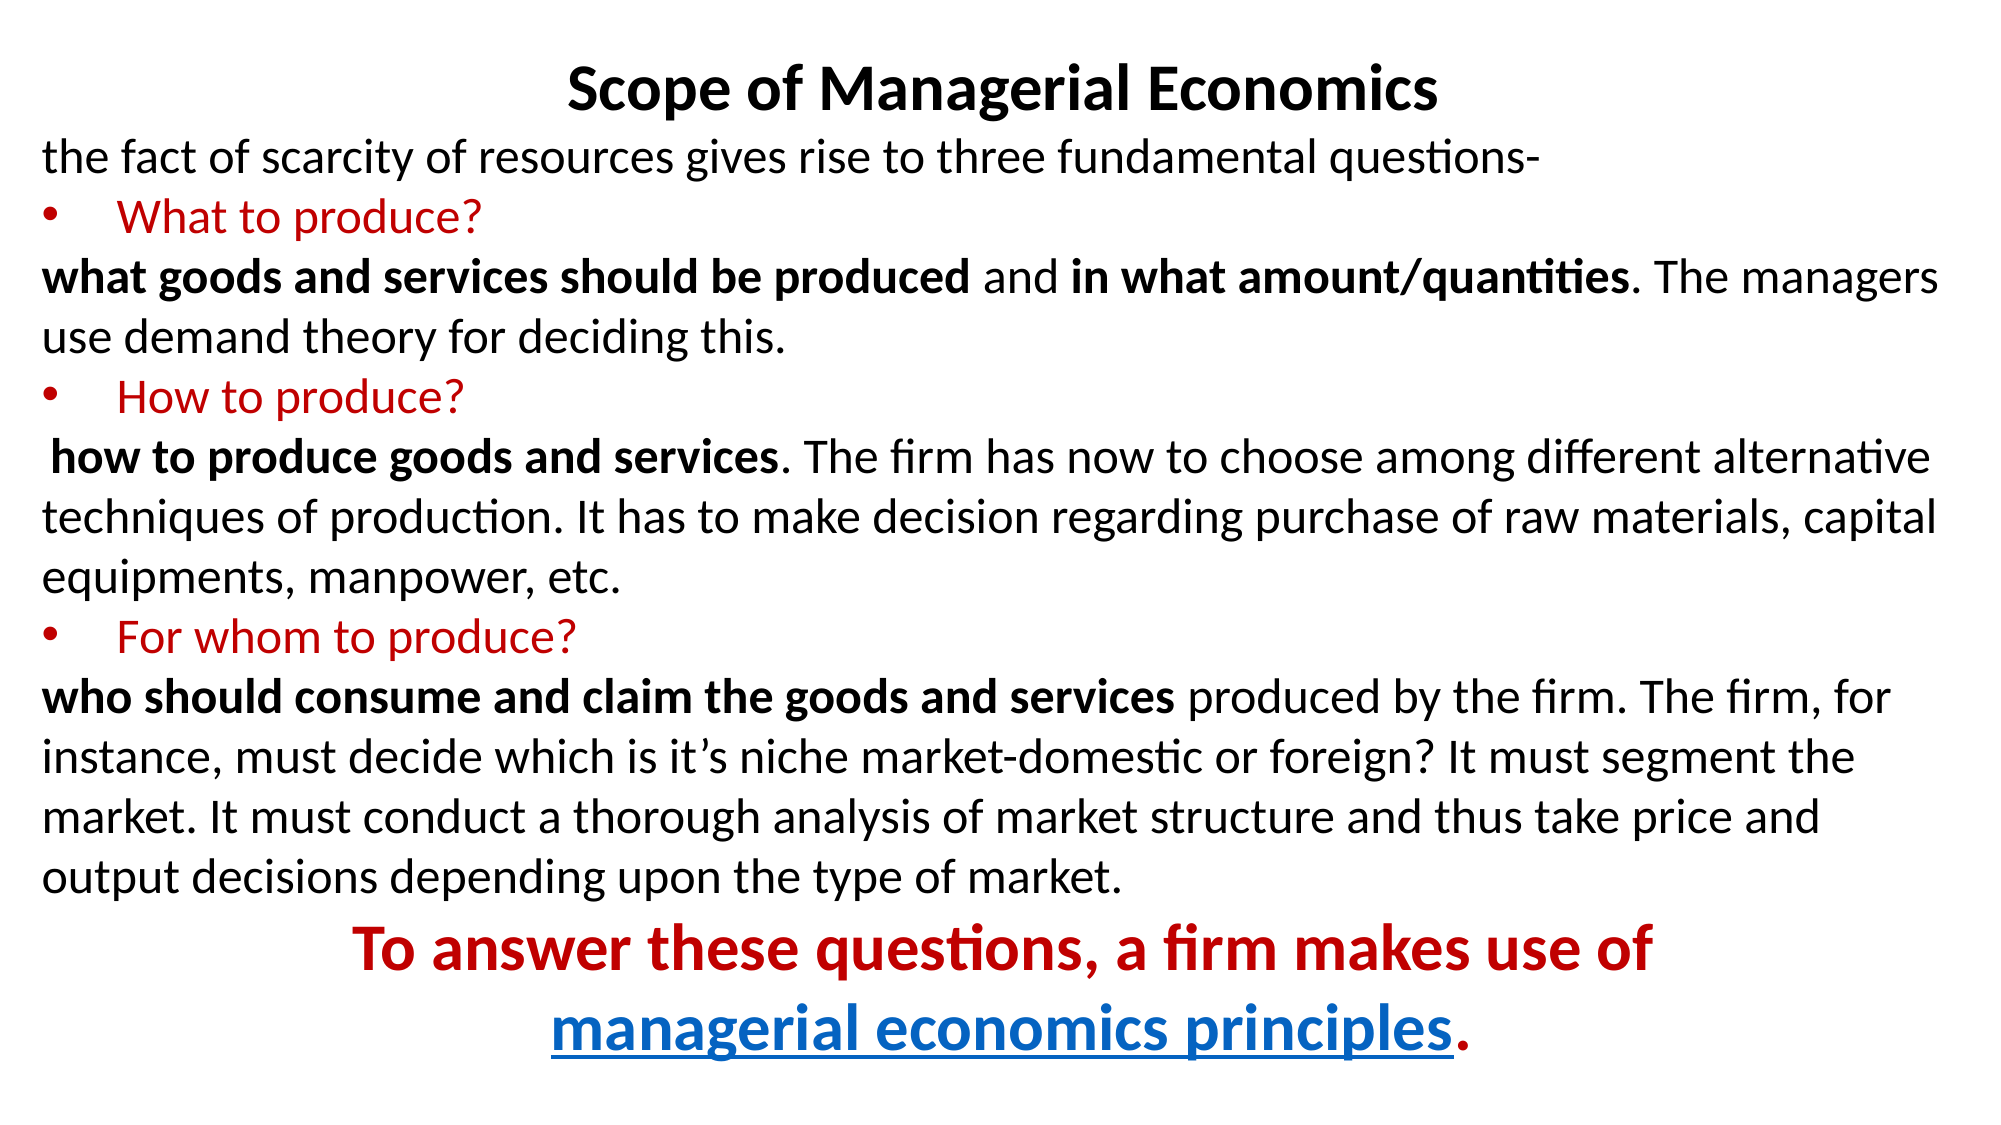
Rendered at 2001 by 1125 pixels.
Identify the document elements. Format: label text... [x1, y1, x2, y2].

text_box Scope of Managerial Economics the fact of scarcity of resources gives rise to three fundamental questions- What to produce? what goods and services should be produced and in what amount/quantities. The managers use demand theory for deciding this. How to produce? how to produce goods and services. The firm has now to choose among different alternative techniques of production. It has to make decision regarding purchase of raw materials, capital equipments, manpower, etc. For whom to produce? who should consume and claim the goods and services produced by the firm. The firm, for instance, must decide which is it’s niche market-domestic or foreign? It must segment the market. It must conduct a thorough analysis of market structure and thus take price and output decisions depending upon the type of market. To answer these questions, a firm makes use of managerial economics principles. [26, 36, 1981, 1125]
